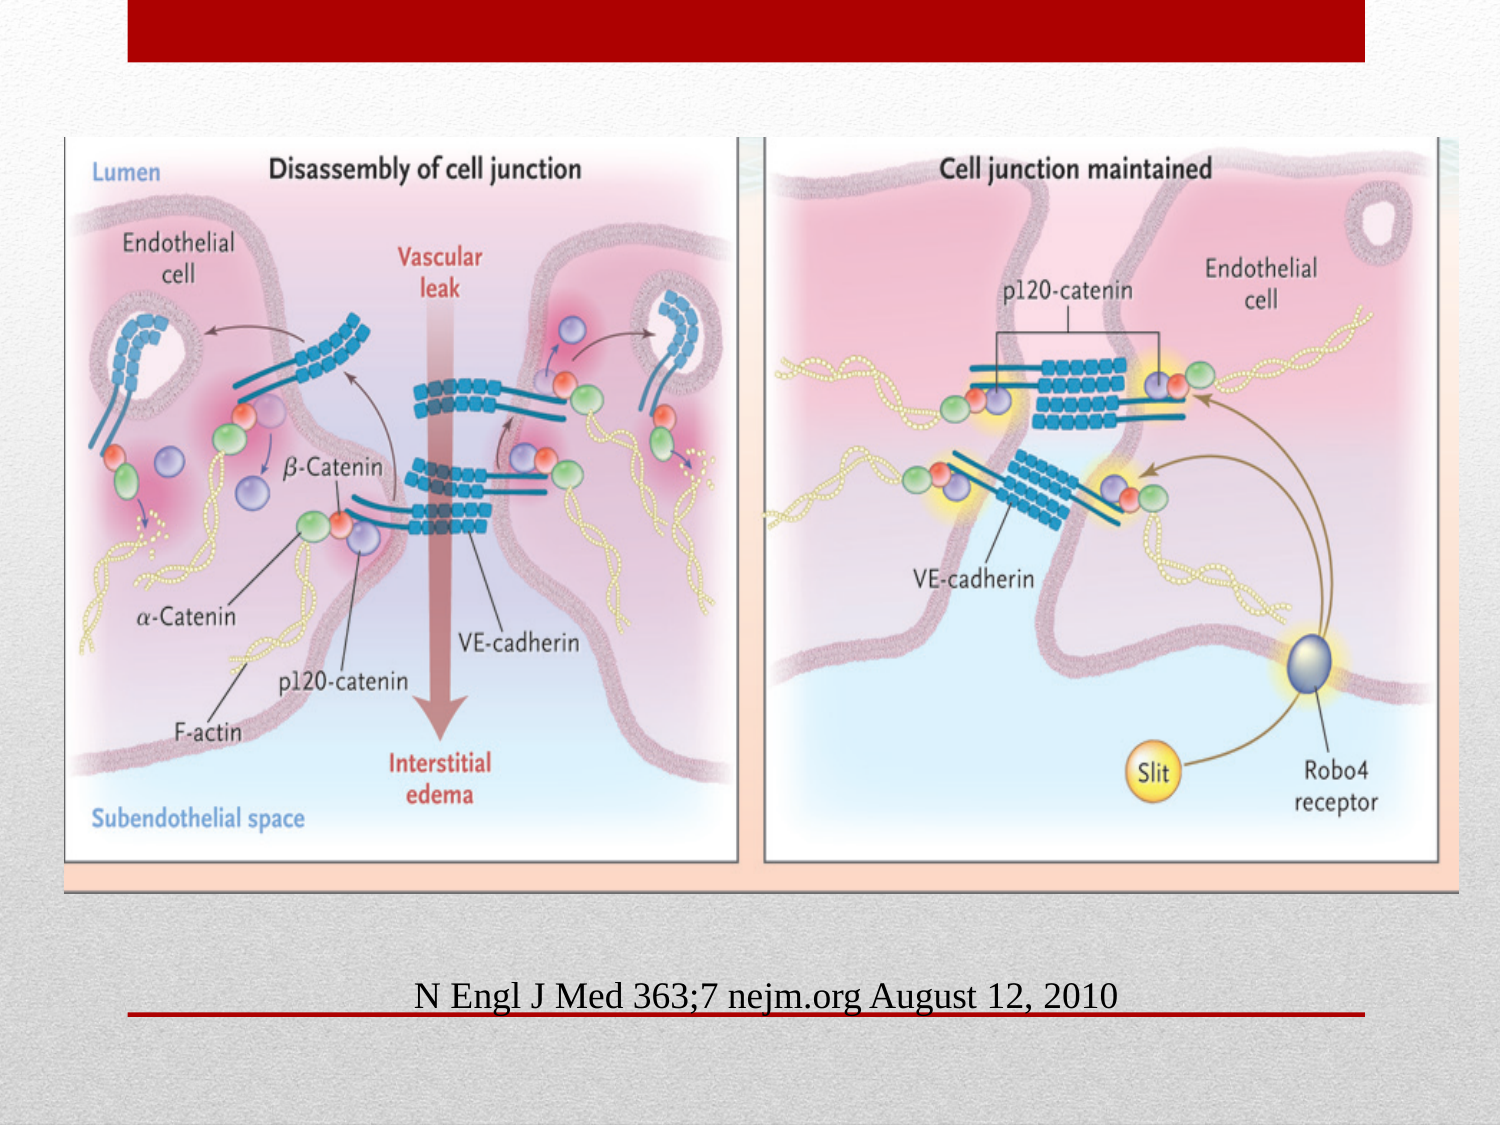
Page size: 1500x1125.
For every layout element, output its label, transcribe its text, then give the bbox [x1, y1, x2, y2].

picture [64, 136, 1460, 894]
text_box N Engl J Med 363;7 nejm.org August 12, 2010 [399, 964, 1134, 1024]
